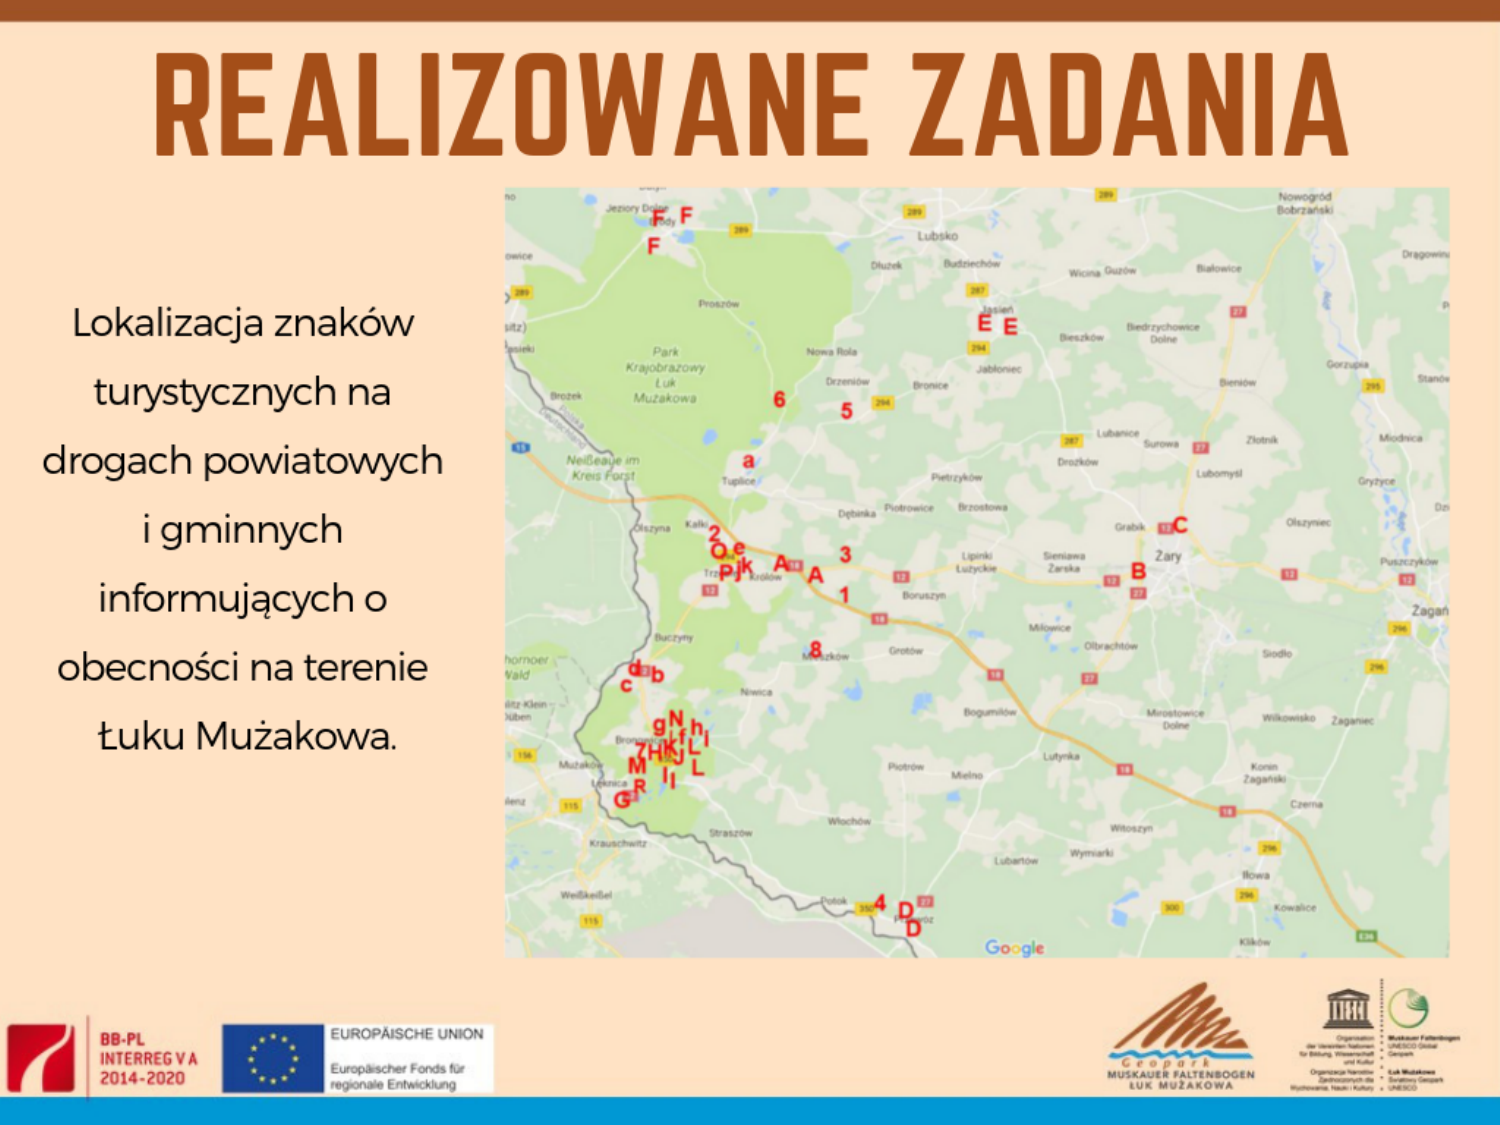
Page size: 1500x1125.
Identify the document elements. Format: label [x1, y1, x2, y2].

list [0, 0, 1500, 1125]
